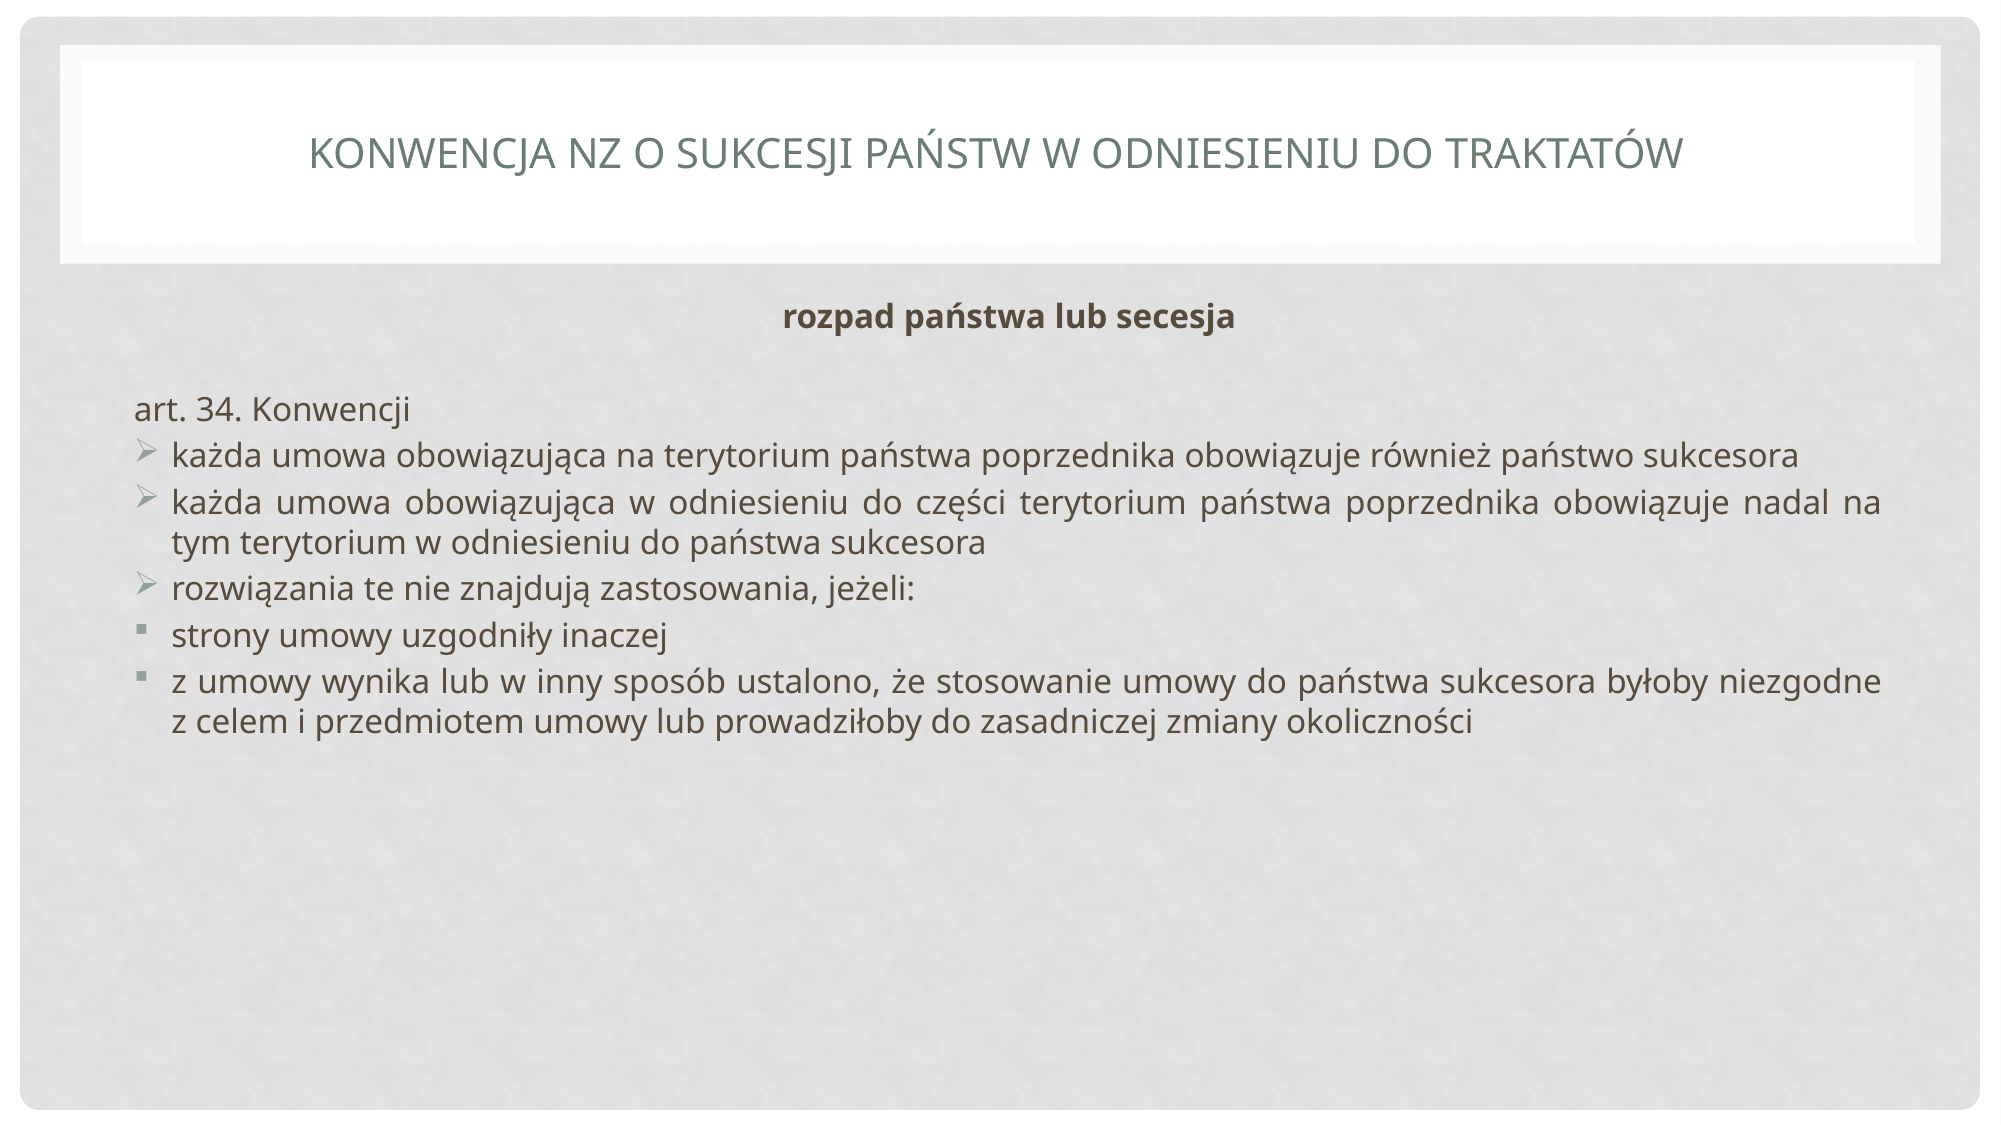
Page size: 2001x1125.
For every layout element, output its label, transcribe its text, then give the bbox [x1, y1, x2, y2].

list rozpad państwa lub secesja art. 34. Konwencji każda umowa obowiązująca na terytorium państwa poprzednika obowiązuje również państwo sukcesora każda umowa obowiązująca w odniesieniu do części terytorium państwa poprzednika obowiązuje nadal na tym terytorium w odniesieniu do państwa sukcesora rozwiązania te nie znajdują zastosowania, jeżeli: strony umowy uzgodniły inaczej z umowy wynika lub w inny sposób ustalono, że stosowanie umowy do państwa sukcesora byłoby niezgodne z celem i przedmiotem umowy lub prowadziłoby do zasadniczej zmiany okoliczności [99, 287, 1900, 1005]
title Konwencja NZ o sukcesji państw w odniesieniu do traktatów [93, 66, 1900, 238]
